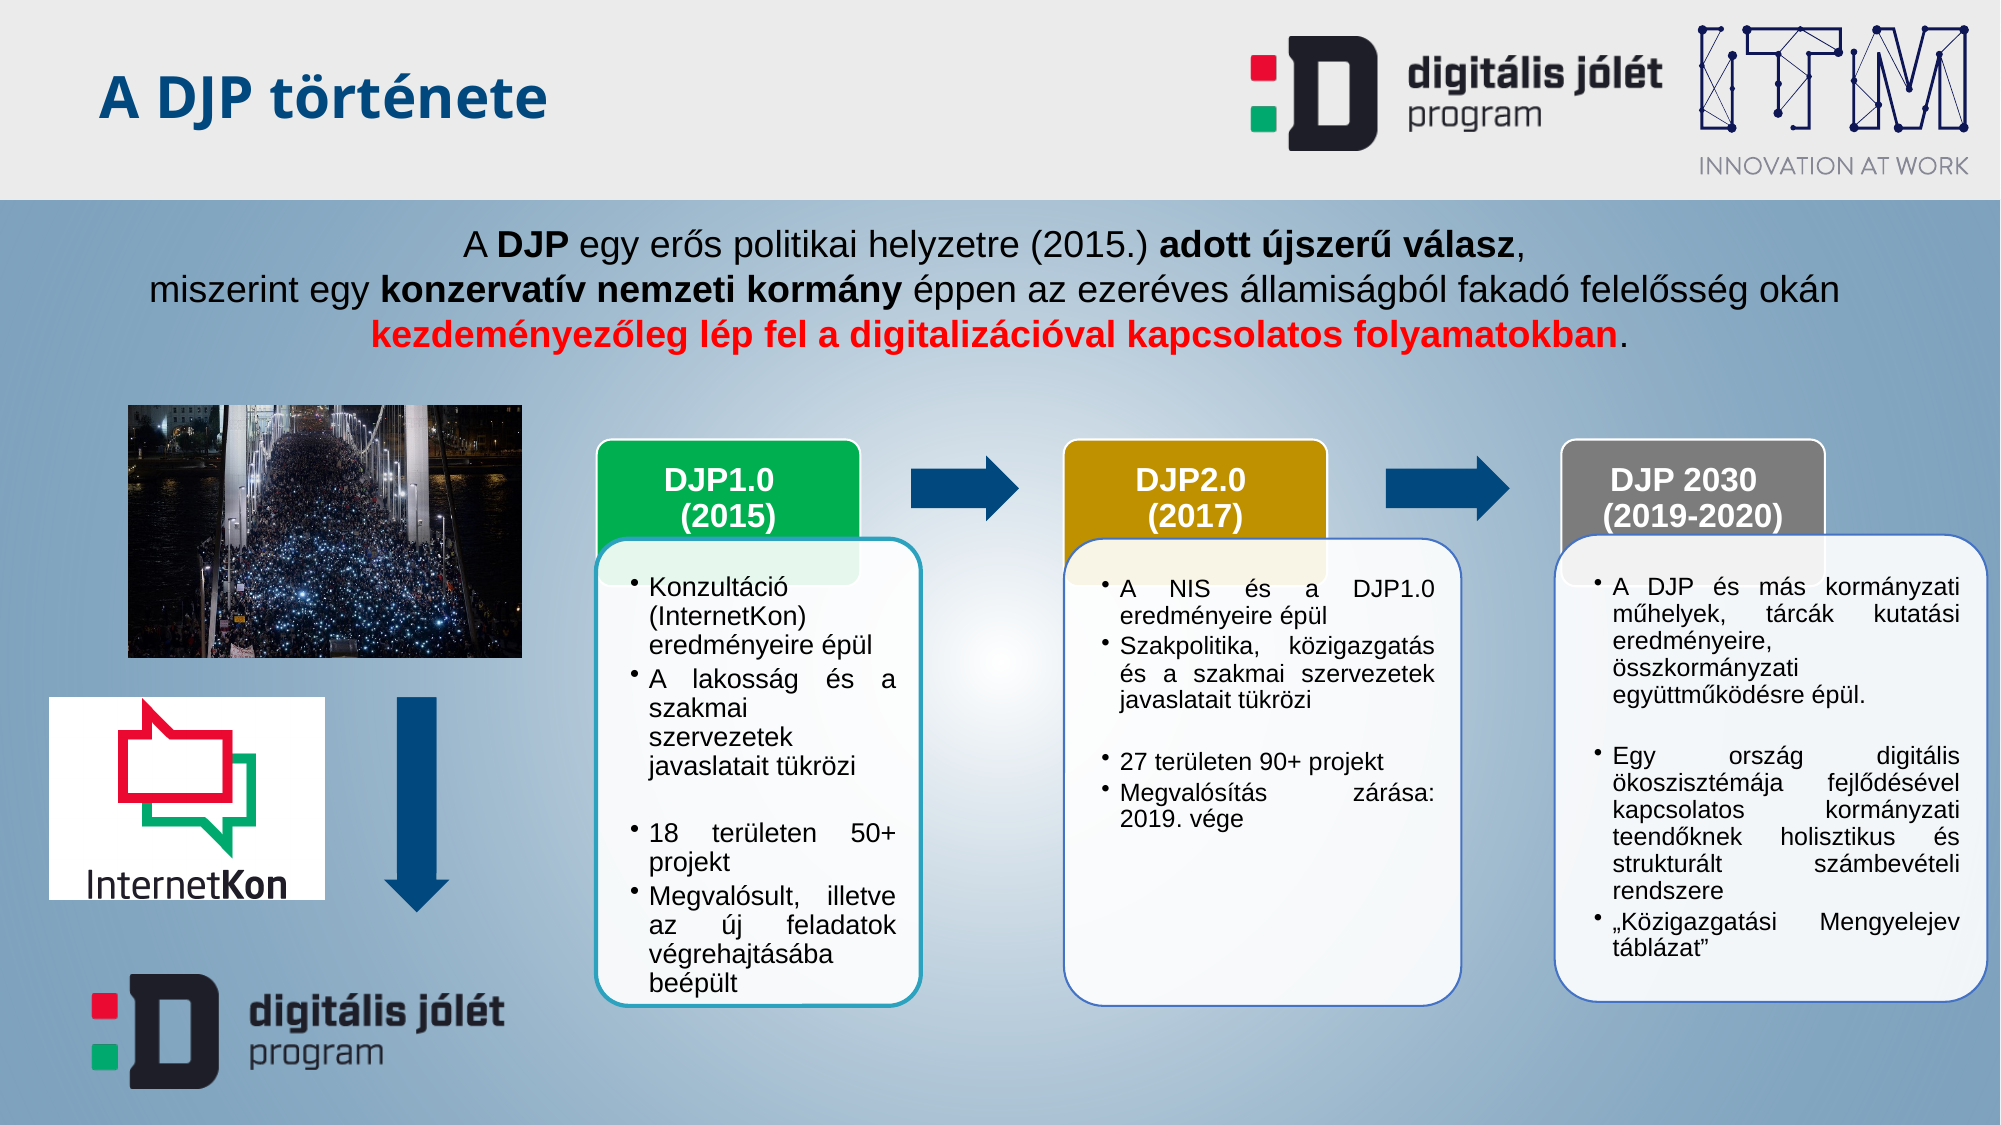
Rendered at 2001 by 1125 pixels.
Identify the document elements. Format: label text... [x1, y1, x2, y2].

picture [1249, 36, 1663, 151]
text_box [325, 772, 525, 838]
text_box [595, 324, 1988, 1125]
text_box A DJP egy erős politikai helyzetre (2015.) adott újszerű válasz, miszerint egy konzervatív nemzeti kormány éppen az ezeréves államiságból fakadó felelősség okán kezdeményezőleg lép fel a digitalizációval kapcsolatos folyamatokban. [0, 212, 2000, 448]
picture [128, 405, 522, 658]
picture [91, 974, 505, 1089]
title A DJP története [99, 24, 1668, 175]
picture [49, 697, 325, 900]
